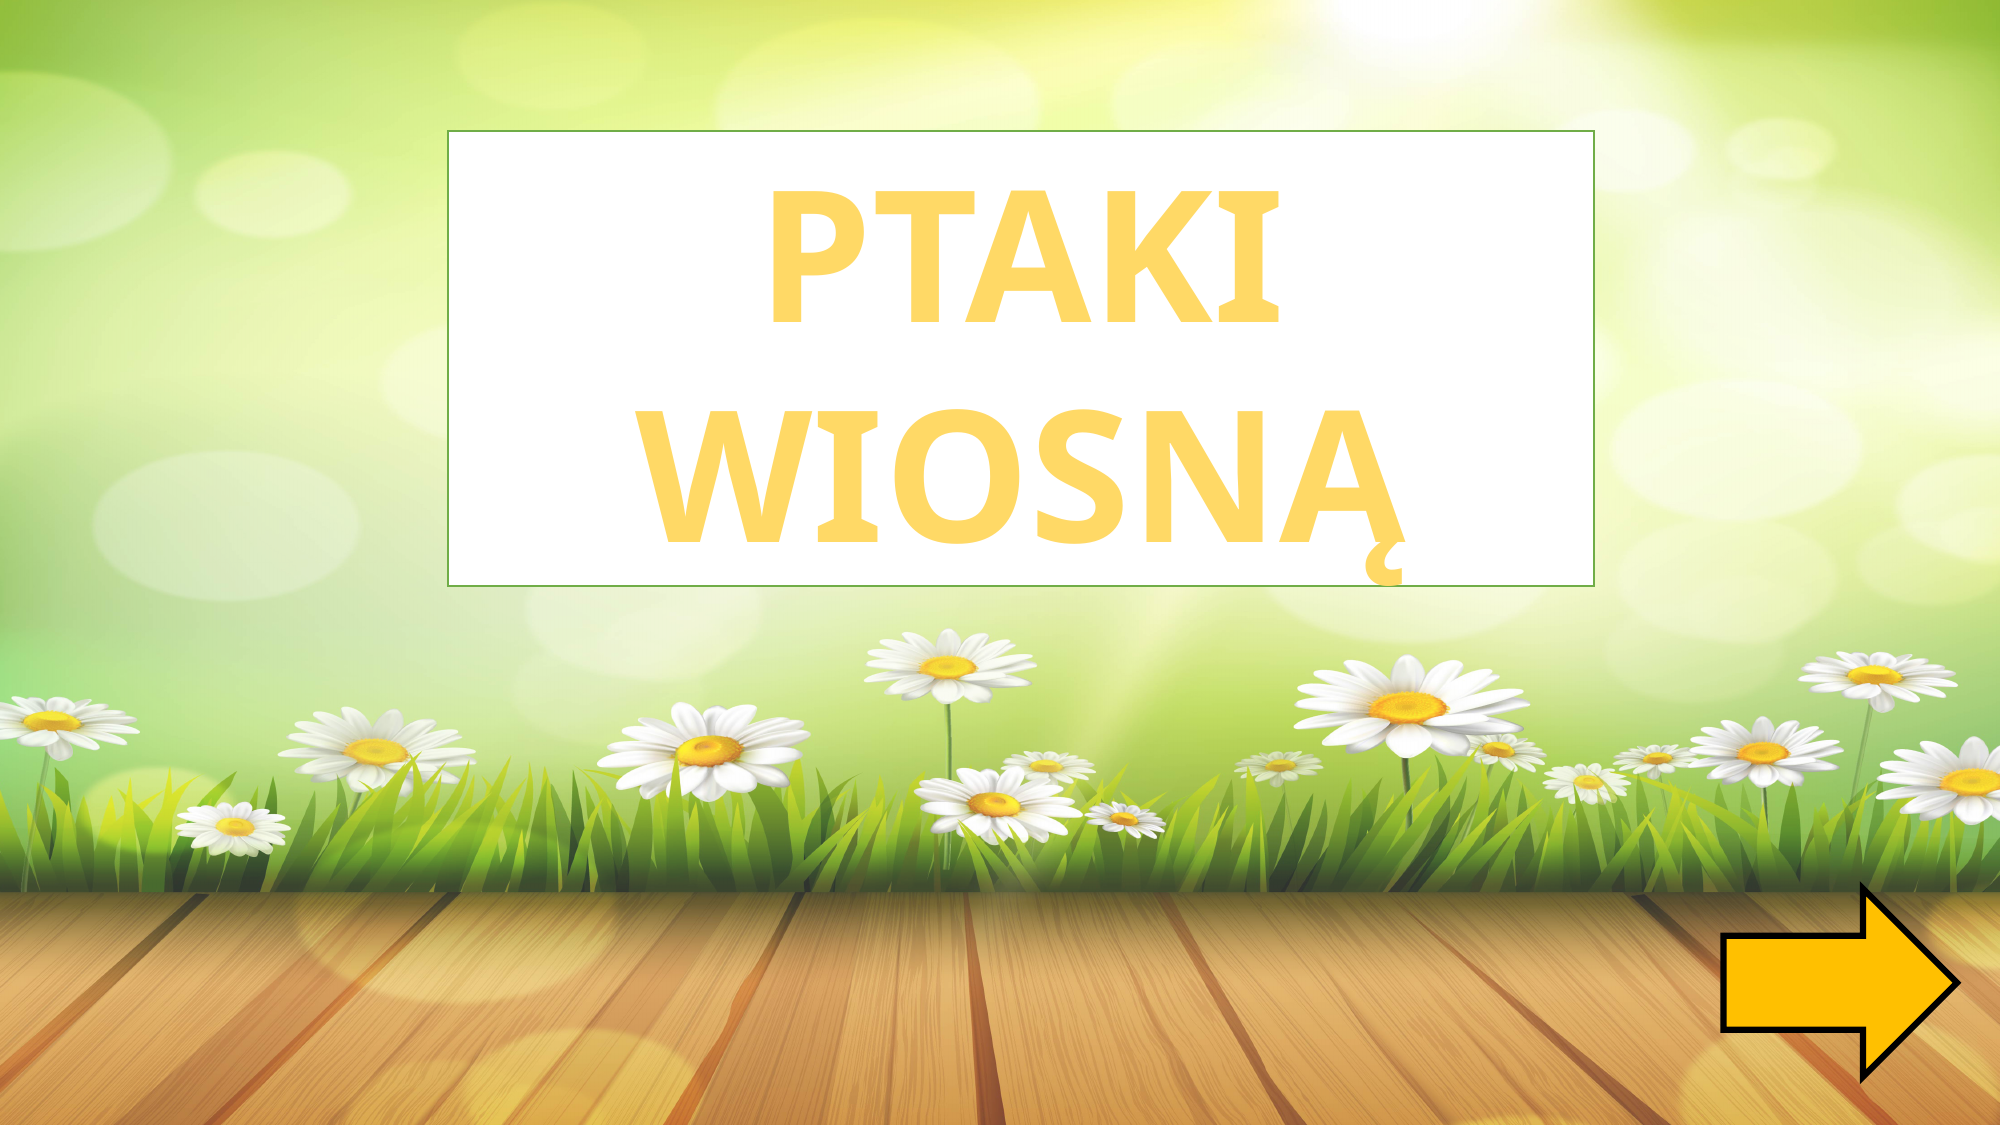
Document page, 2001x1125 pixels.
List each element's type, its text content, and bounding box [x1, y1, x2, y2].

text_box [1722, 886, 1959, 1080]
text_box PTAKI WIOSNĄ [447, 130, 1595, 587]
